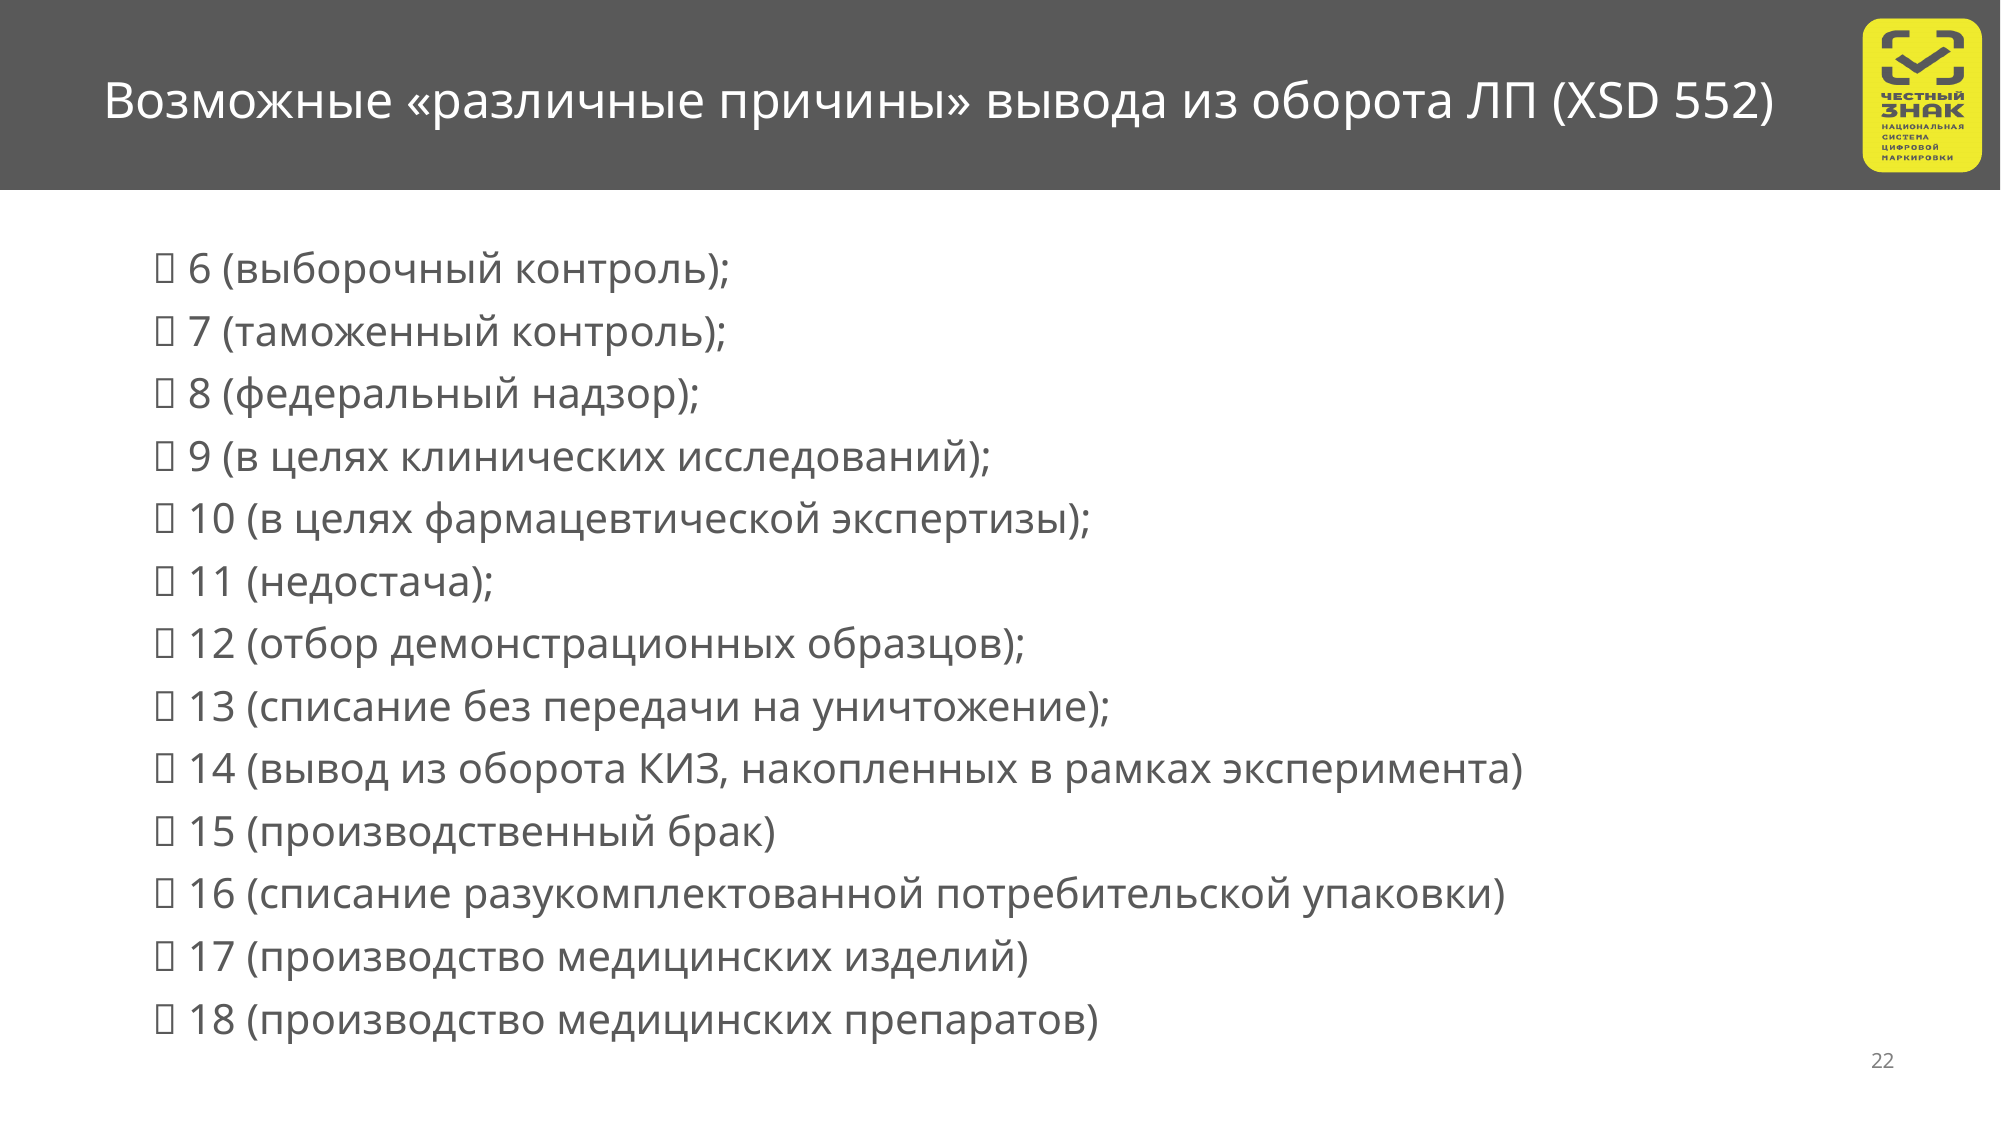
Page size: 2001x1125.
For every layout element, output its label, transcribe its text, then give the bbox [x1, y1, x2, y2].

title Возможные «различные причины» вывода из оборота ЛП (XSD 552) [103, 24, 1897, 180]
text_box  6 (выборочный контроль);  7 (таможенный контроль);  8 (федеральный надзор);  9 (в целях клинических исследований);  10 (в целях фармацевтической экспертизы);  11 (недостача);  12 (отбор демонстрационных образцов);  13 (списание без передачи на уничтожение);  14 (вывод из оборота КИЗ, накопленных в рамках эксперимента)  15 (производственный брак)  16 (списание разукомплектованной потребительской упаковки)  17 (производство медицинских изделий)  18 (производство медицинских препаратов) [137, 234, 1757, 1050]
picture [1862, 17, 1983, 173]
